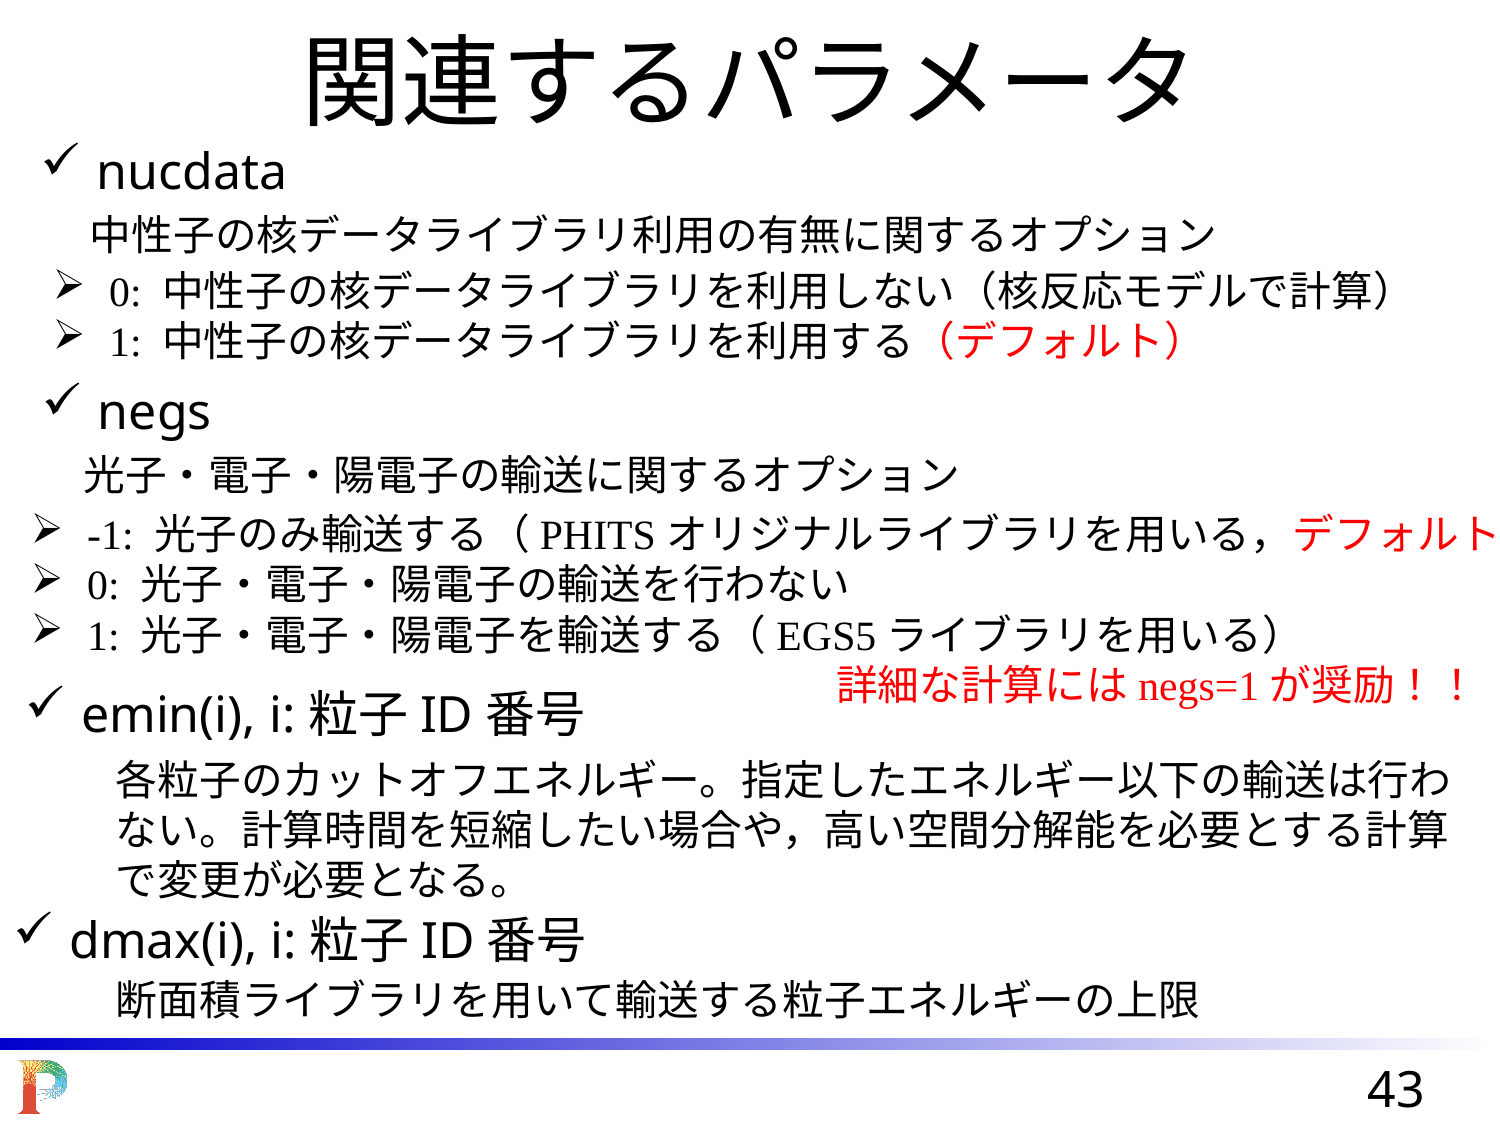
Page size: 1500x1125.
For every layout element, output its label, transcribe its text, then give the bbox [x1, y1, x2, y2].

text_box 0: 中性子の核データライブラリを利用しない（核反応モデルで計算） 1: 中性子の核データライブラリを利用する（デフォルト） [38, 257, 1430, 373]
text_box negs [26, 372, 227, 447]
title 関連するパラメータ [37, 7, 1463, 149]
text_box 光子・電子・陽電子の輸送に関するオプション [68, 441, 975, 500]
text_box 中性子の核データライブラリ利用の有無に関するオプション [74, 201, 1232, 257]
text_box 断面積ライブラリを用いて輸送する粒子エネルギーの上限 [101, 966, 1483, 1032]
text_box 各粒子のカットオフエネルギー。指定したエネルギー以下の輸送は行わない。計算時間を短縮したい場合や，高い空間分解能を必要とする計算で変更が必要となる。 [101, 746, 1483, 912]
text_box emin(i), i:粒子ID番号 [9, 675, 601, 750]
picture [7, 1049, 78, 1125]
text_box dmax(i), i:粒子ID番号 [0, 901, 602, 977]
text_box -1: 光子のみ輸送する（PHITSオリジナルライブラリを用いる，デフォルト） 0: 光子・電子・陽電子の輸送を行わない 1: 光子・電子・陽電子を輸送する（EGS5ライブラリを用いる） [16, 500, 1500, 666]
text_box nucdata [25, 132, 303, 208]
text_box 詳細な計算にはnegs=1が奨励！！ [821, 651, 1493, 717]
